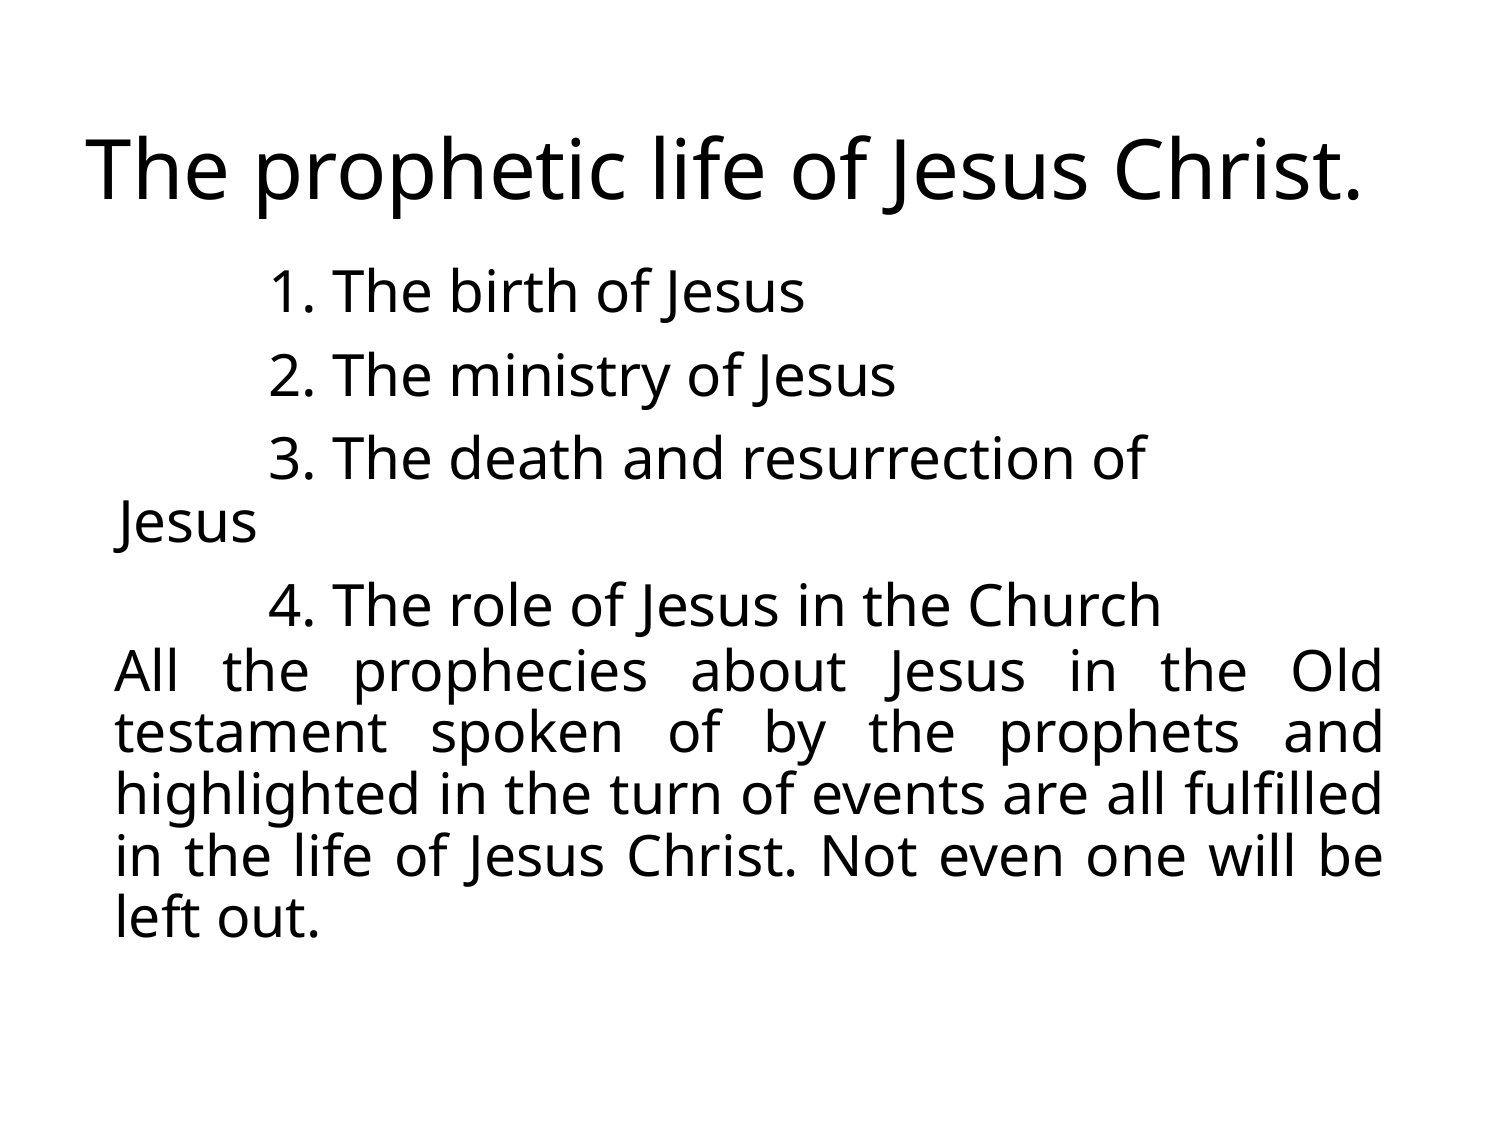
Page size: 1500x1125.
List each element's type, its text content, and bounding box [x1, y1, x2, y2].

text_box All the prophecies about Jesus in the Old testament spoken of by the prophets and highlighted in the turn of events are all fulfilled in the life of Jesus Christ. Not even one will be left out. [103, 635, 1397, 957]
title The prophetic life of Jesus Christ. [70, 91, 1430, 255]
list 1. The birth of Jesus 2. The ministry of Jesus 3. The death and resurrection of Jesus 4. The role of Jesus in the Church [103, 254, 1275, 635]
